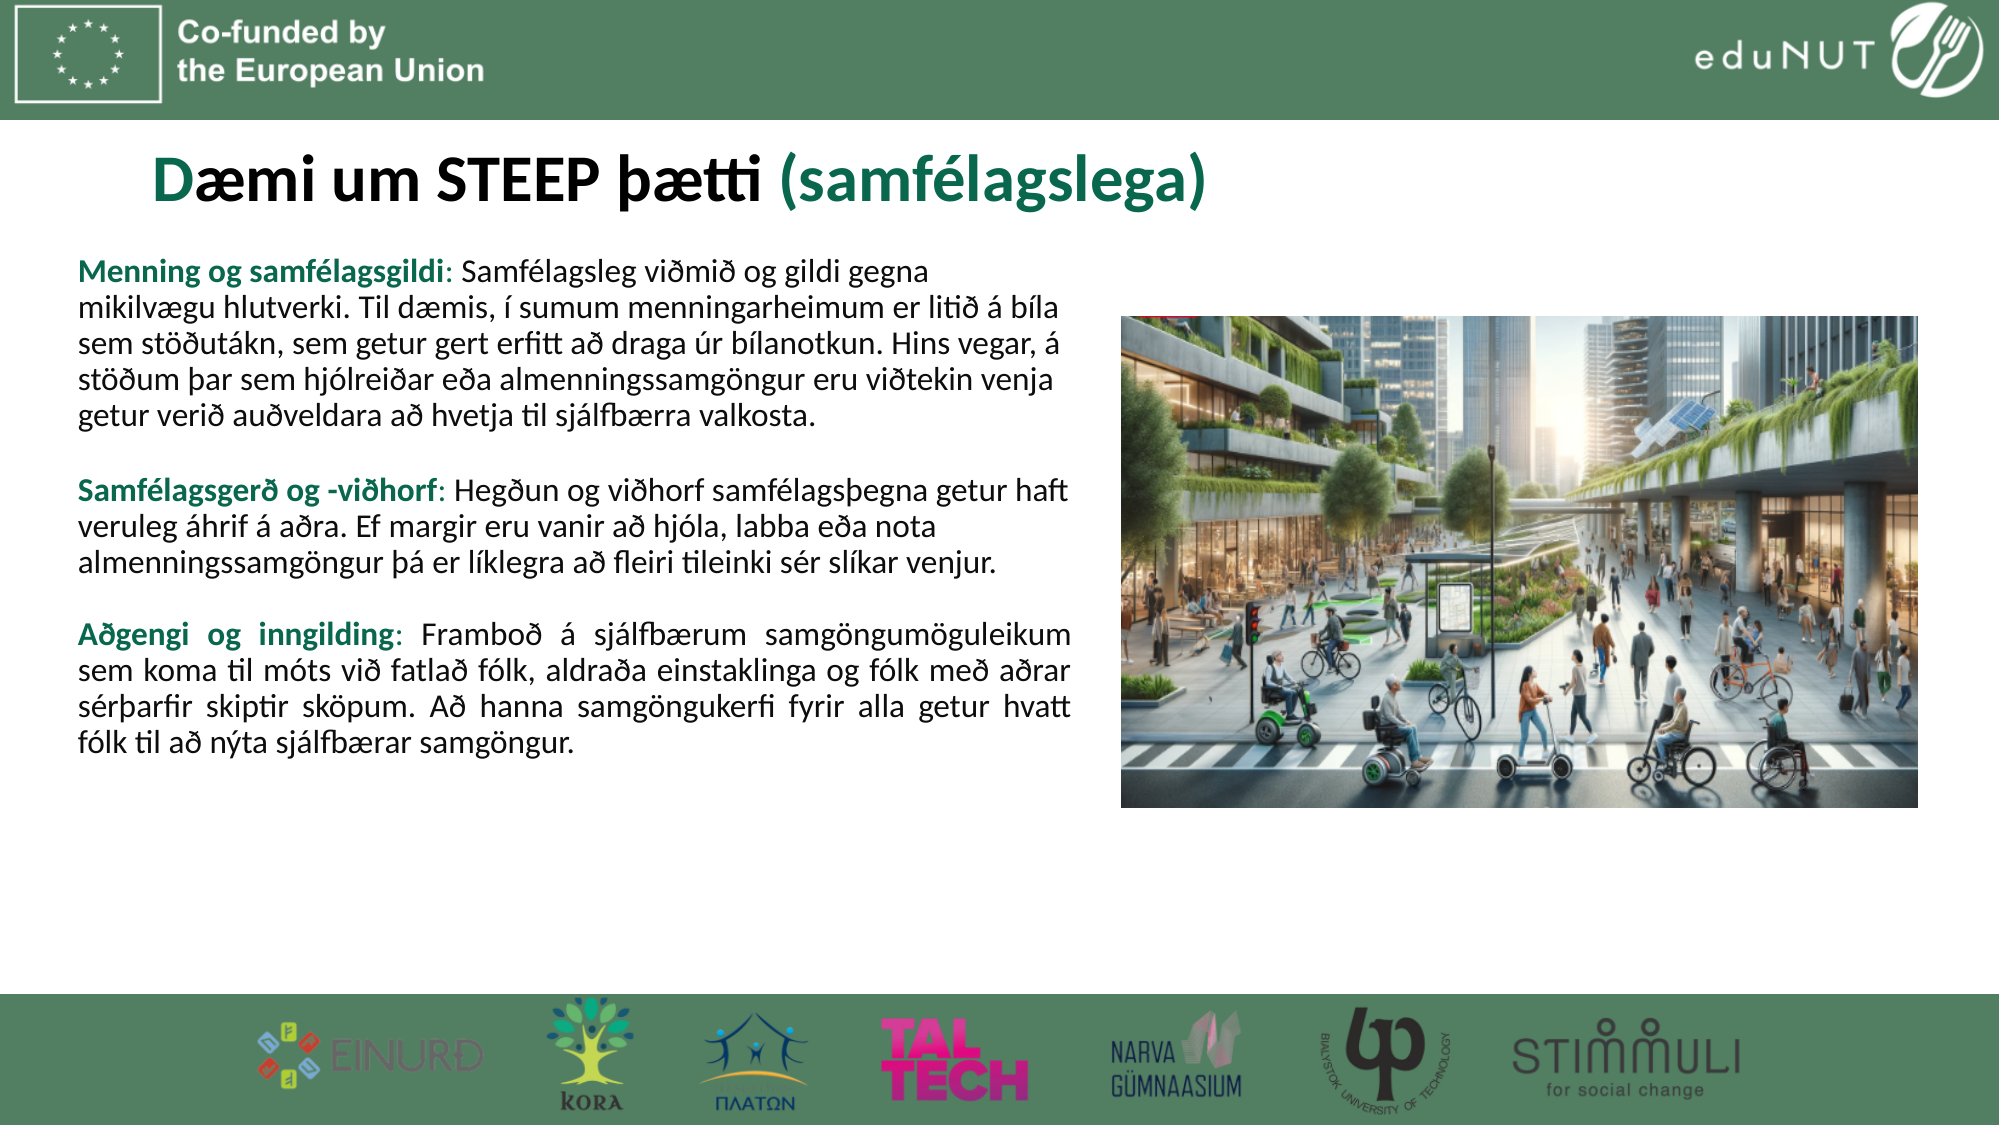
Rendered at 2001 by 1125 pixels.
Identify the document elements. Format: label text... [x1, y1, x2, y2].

picture [1121, 316, 1918, 809]
title Dæmi um STEEP þætti (samfélagslega) [137, 101, 1862, 258]
list Menning og samfélagsgildi: Samfélagsleg viðmið og gildi gegna mikilvægu hlutverki. Til dæmis, í sumum menningarheimum er litið á bíla sem stöðutákn, sem getur gert erfitt að draga úr bílanotkun. Hins vegar, á stöðum þar sem hjólreiðar eða almenningssamgöngur eru viðtekin venja getur verið auðveldara að hvetja til sjálfbærra valkosta. Samfélagsgerð og -viðhorf: Hegðun og viðhorf samfélagsþegna getur haft veruleg áhrif á aðra. Ef margir eru vanir að hjóla, labba eða nota almenningssamgöngur þá er líklegra að fleiri tileinki sér slíkar venjur. Aðgengi og inngilding: Framboð á sjálfbærum samgöngumöguleikum sem koma til móts við fatlað fólk, aldraða einstaklinga og fólk með aðrar sérþarfir skiptir sköpum. Að hanna samgöngukerfi fyrir alla getur hvatt fólk til að nýta sjálfbærar samgöngur. [62, 246, 1088, 961]
picture [0, 994, 1999, 1125]
picture [0, 0, 1999, 120]
